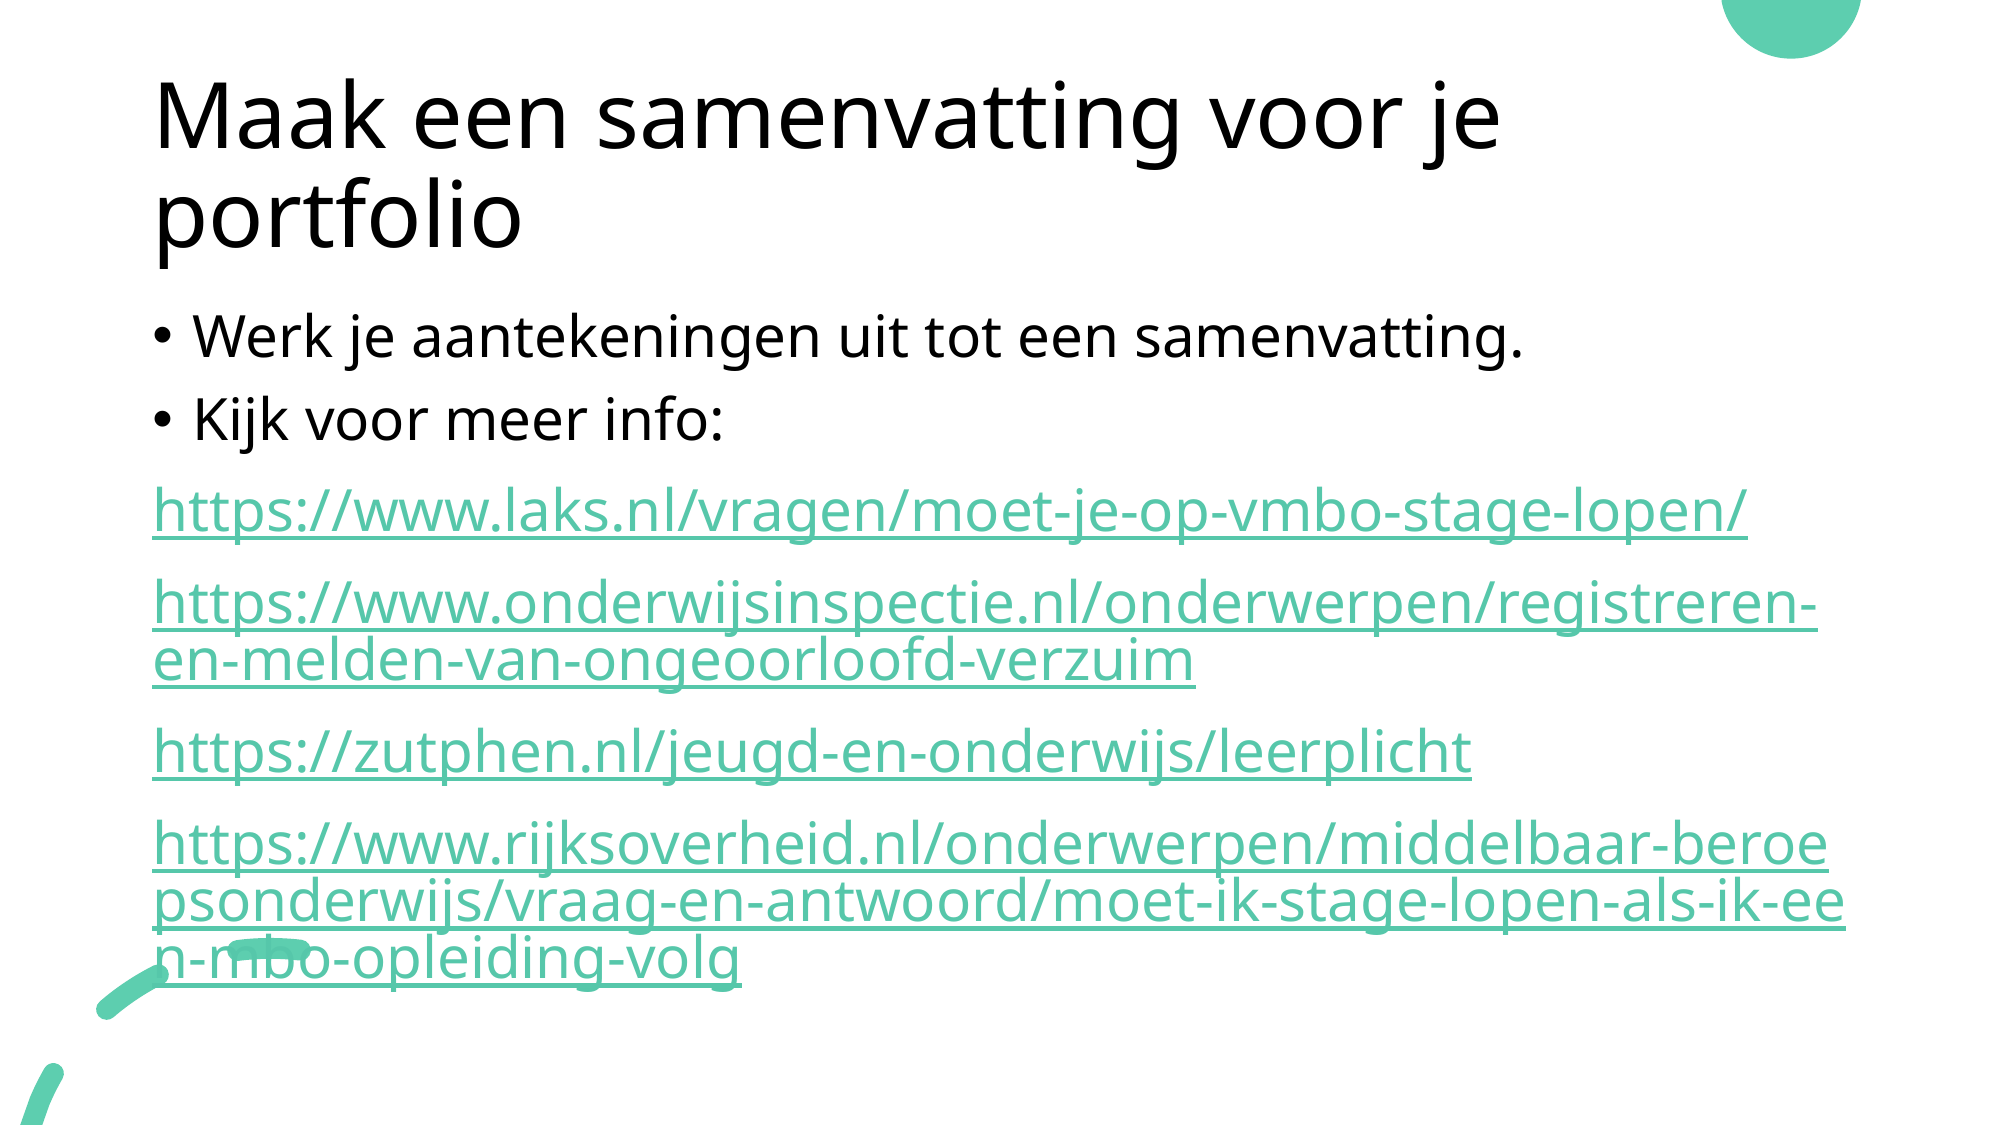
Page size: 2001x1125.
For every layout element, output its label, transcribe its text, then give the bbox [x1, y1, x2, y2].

title Maak een samenvatting voor je portfolio [137, 59, 1863, 278]
list Werk je aantekeningen uit tot een samenvatting. Kijk voor meer info: https://www.laks.nl/vragen/moet-je-op-vmbo-stage-lopen/ https://www.onderwijsinspectie.nl/onderwerpen/registreren-en-melden-van-ongeoorloofd-verzuim https://zutphen.nl/jeugd-en-onderwijs/leerplicht https://www.rijksoverheid.nl/onderwerpen/middelbaar-beroepsonderwijs/vraag-en-antwoord/moet-ik-stage-lopen-als-ik-een-mbo-opleiding-volg [137, 299, 1863, 933]
